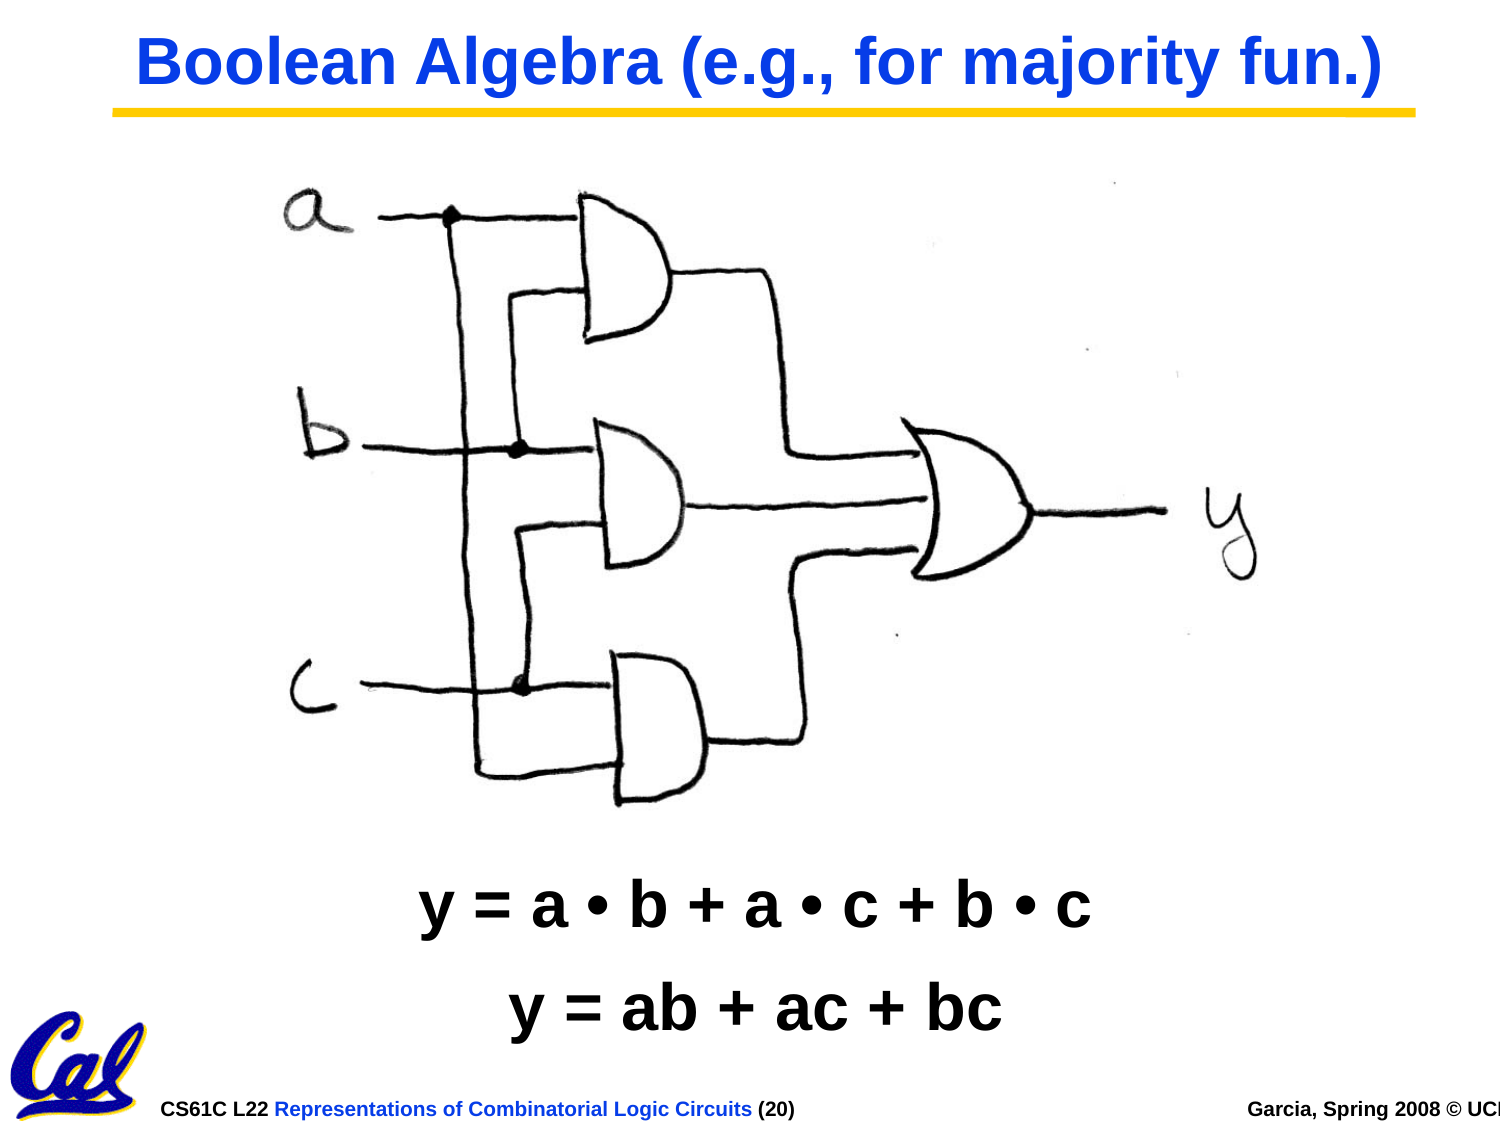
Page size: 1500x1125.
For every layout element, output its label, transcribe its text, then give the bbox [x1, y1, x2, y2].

picture [10, 1011, 150, 1121]
title Boolean Algebra (e.g., for majority fun.) [124, 24, 1399, 104]
picture [262, 175, 1276, 826]
list y = a • b + a • c + b • c y = ab + ac + bc [111, 874, 1401, 1056]
